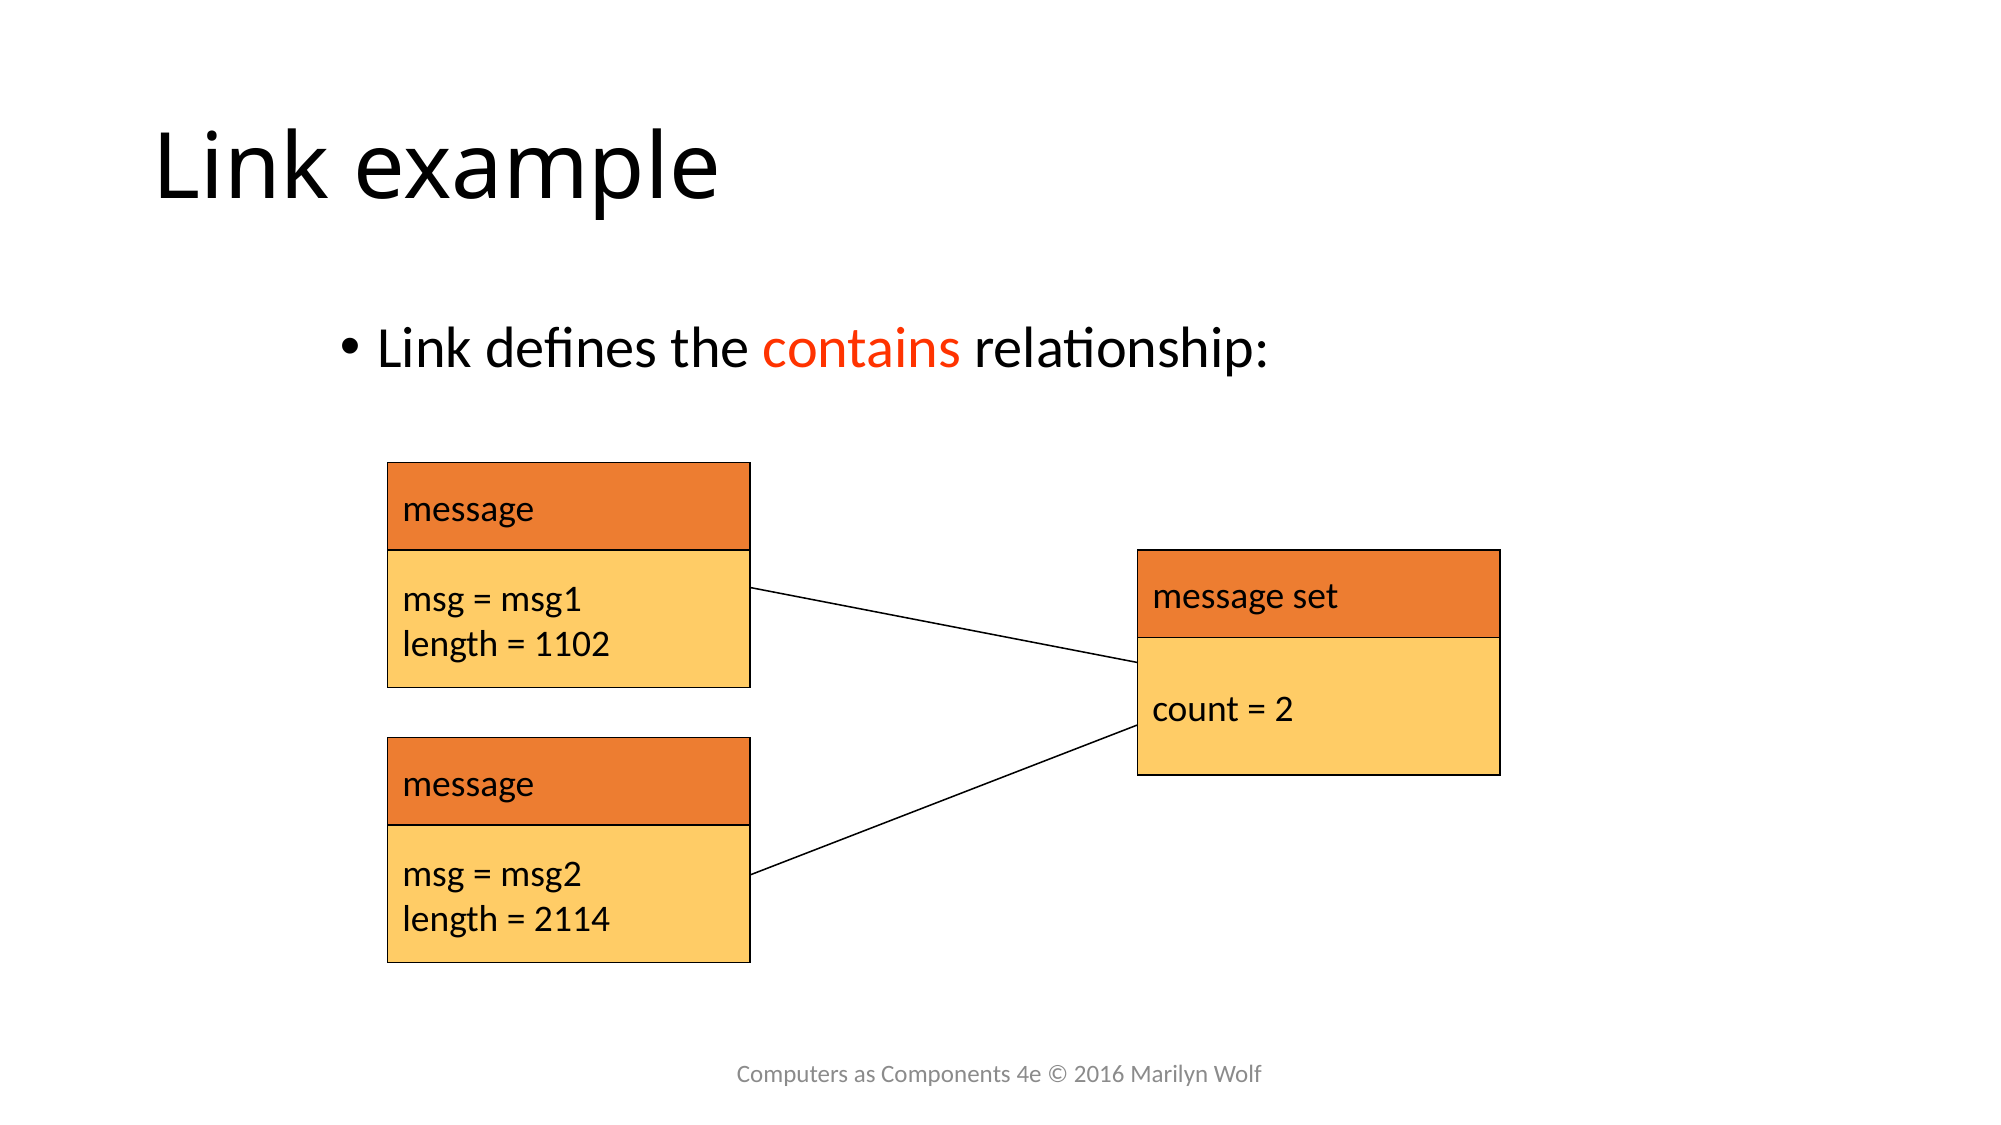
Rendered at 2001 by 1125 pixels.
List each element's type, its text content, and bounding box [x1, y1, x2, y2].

footer Computers as Components 4e © 2016 Marilyn Wolf [662, 1042, 1338, 1103]
list Link defines the contains relationship: [324, 309, 1667, 425]
text_box count = 2 [1137, 637, 1500, 775]
text_box msg = msg1 length = 1102 [387, 549, 750, 688]
text_box message [387, 462, 750, 549]
text_box message set [1137, 549, 1500, 637]
title Link example [137, 59, 1863, 278]
text_box message [387, 737, 750, 824]
text_box msg = msg2 length = 2114 [387, 824, 750, 963]
